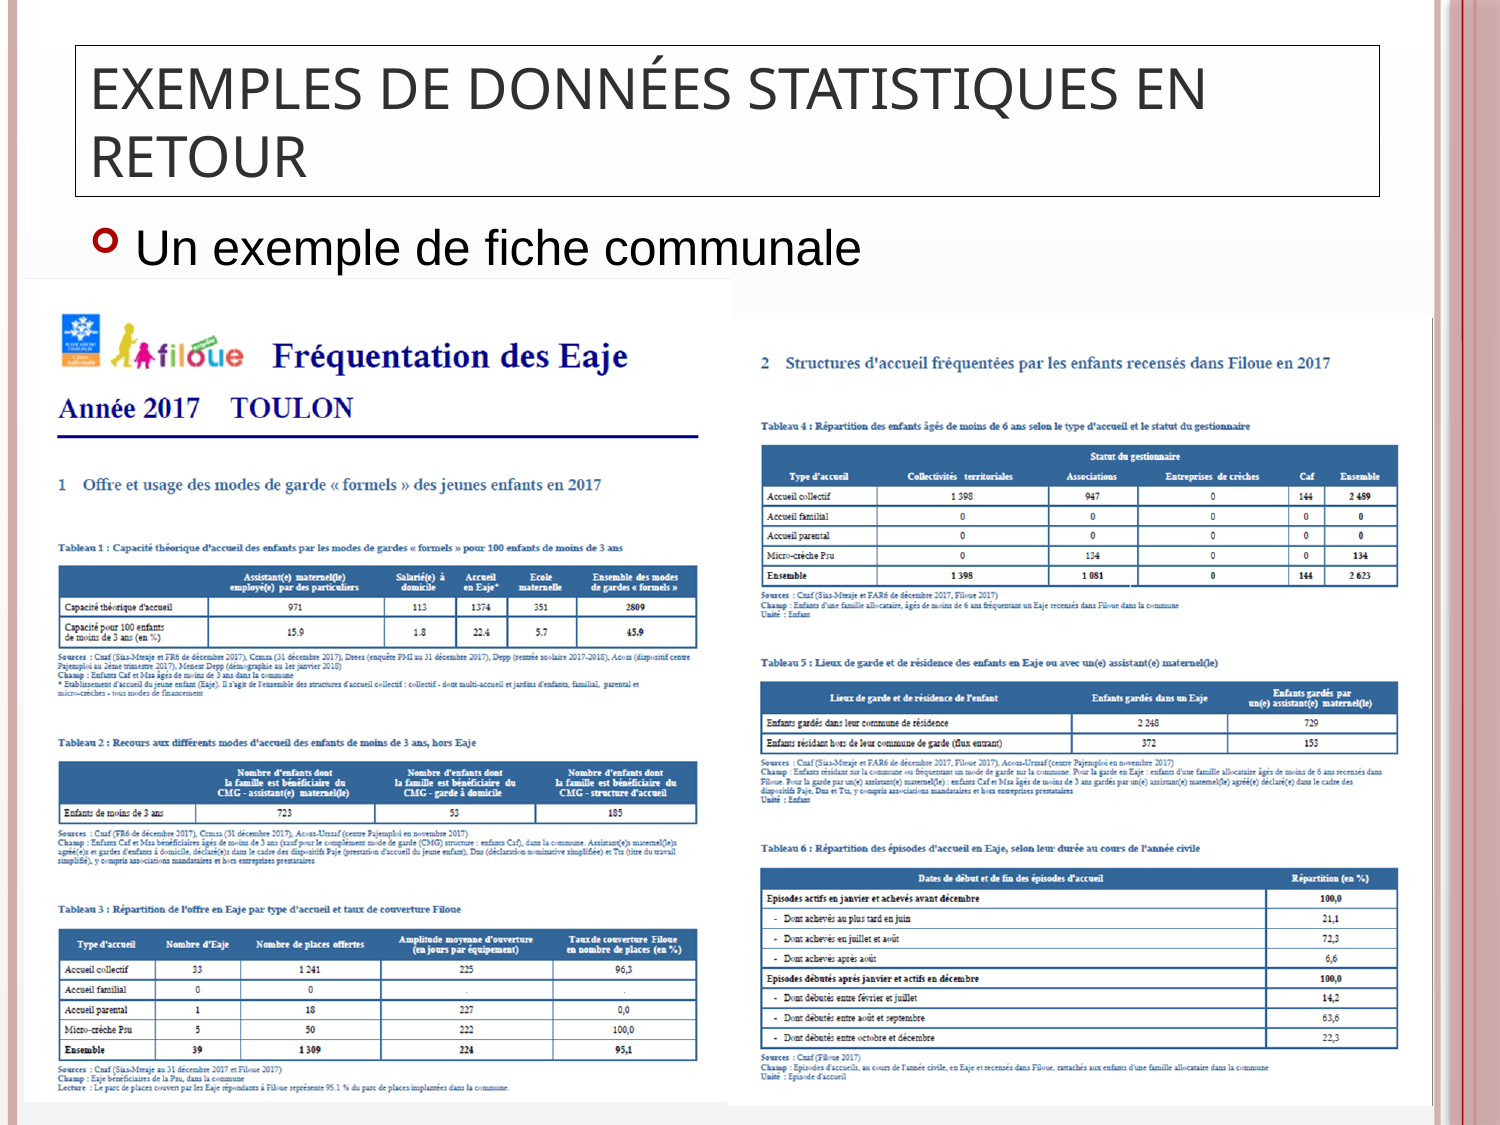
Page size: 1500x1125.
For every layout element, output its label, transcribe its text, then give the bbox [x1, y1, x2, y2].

list Un exemple de fiche communale [75, 208, 1353, 315]
picture [24, 278, 1434, 1107]
title Exemples de Données statistiques en retour [75, 45, 1380, 197]
